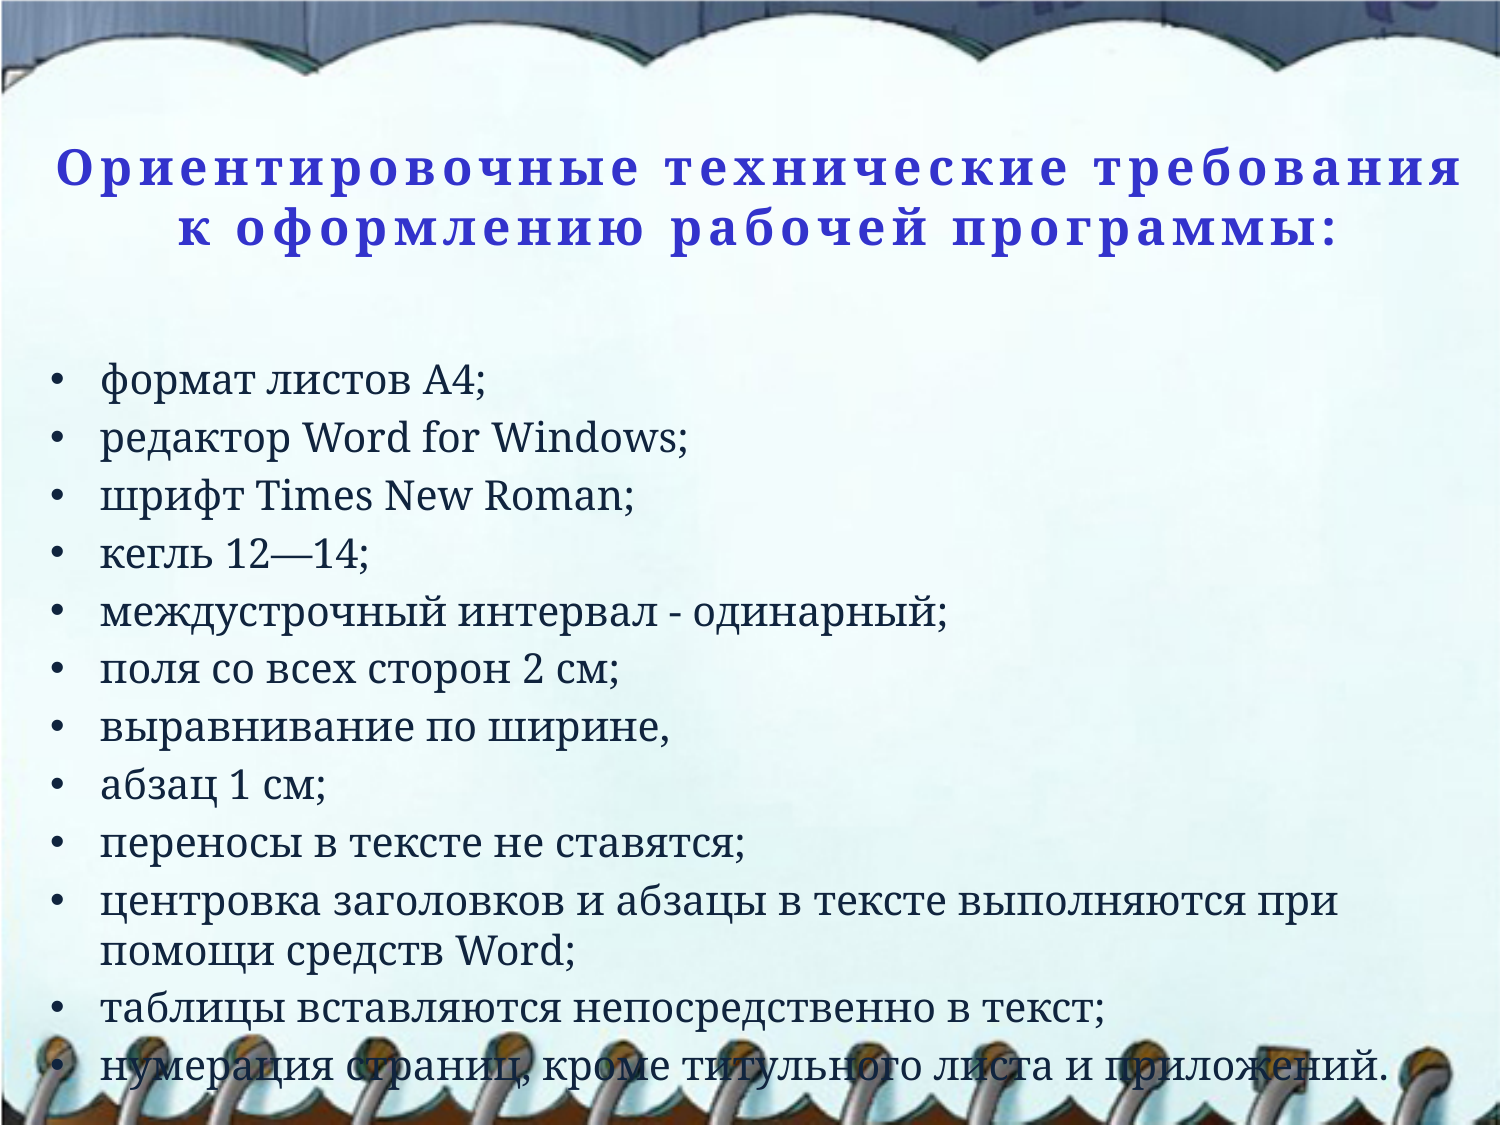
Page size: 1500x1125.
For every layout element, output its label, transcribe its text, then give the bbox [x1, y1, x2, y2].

list формат листов А4; редактор Word for Windows; шрифт Times New Roman; кегль 12—14; междустрочный интервал - одинарный; поля со всех сторон 2 см; выравнивание по ширине, абзац 1 см; переносы в тексте не ставятся; центровка заголовков и абзацы в тексте выполняются при помощи средств Word; таблицы вставляются непосредственно в текст; нумерация страниц, кроме титульного листа и приложений. [35, 345, 1436, 1120]
picture [0, 0, 1500, 1125]
title Ориентировочные технические требования к оформлению рабочей программы: [23, 42, 1500, 348]
